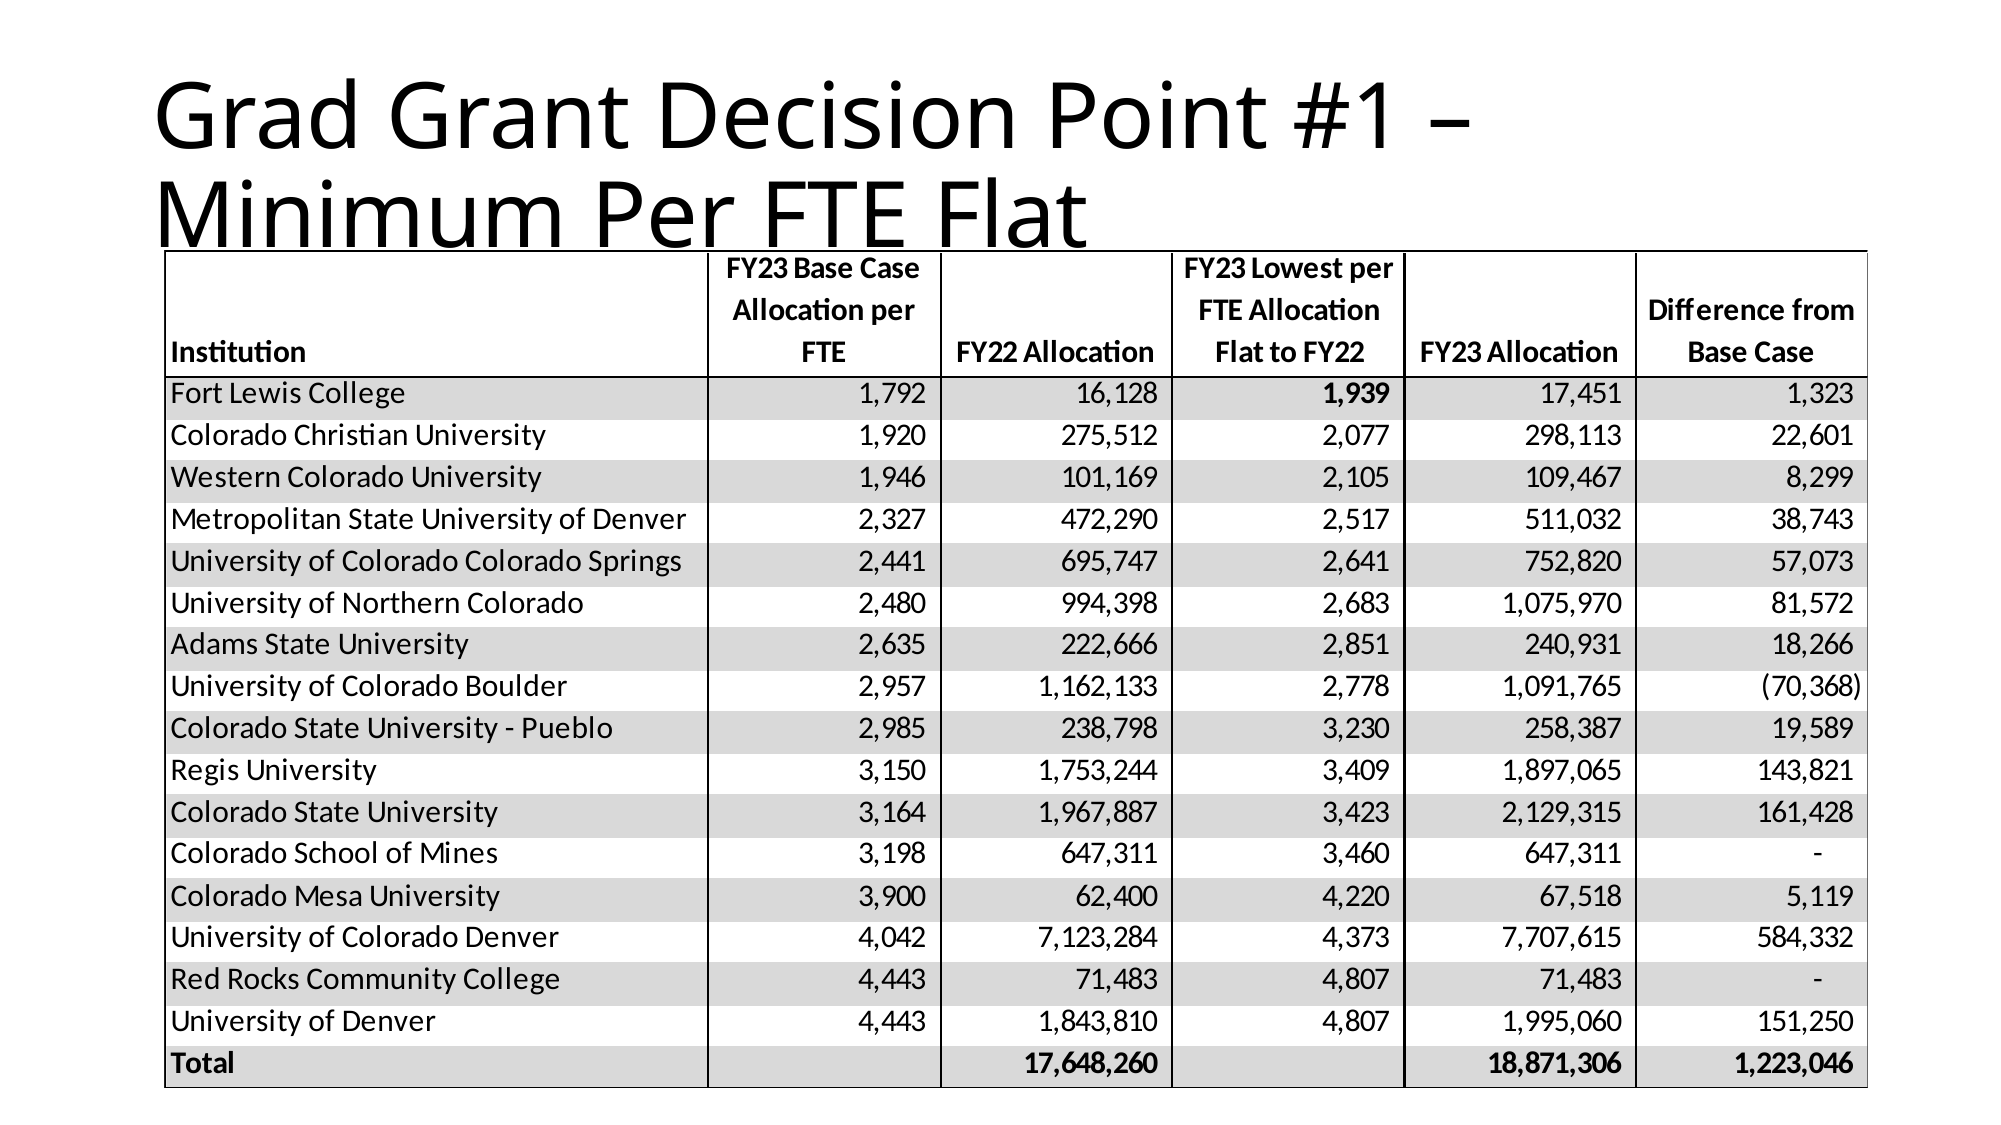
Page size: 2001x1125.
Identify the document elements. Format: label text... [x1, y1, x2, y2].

title Grad Grant Decision Point #1 – Minimum Per FTE Flat [137, 59, 1863, 278]
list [164, 250, 1870, 1090]
